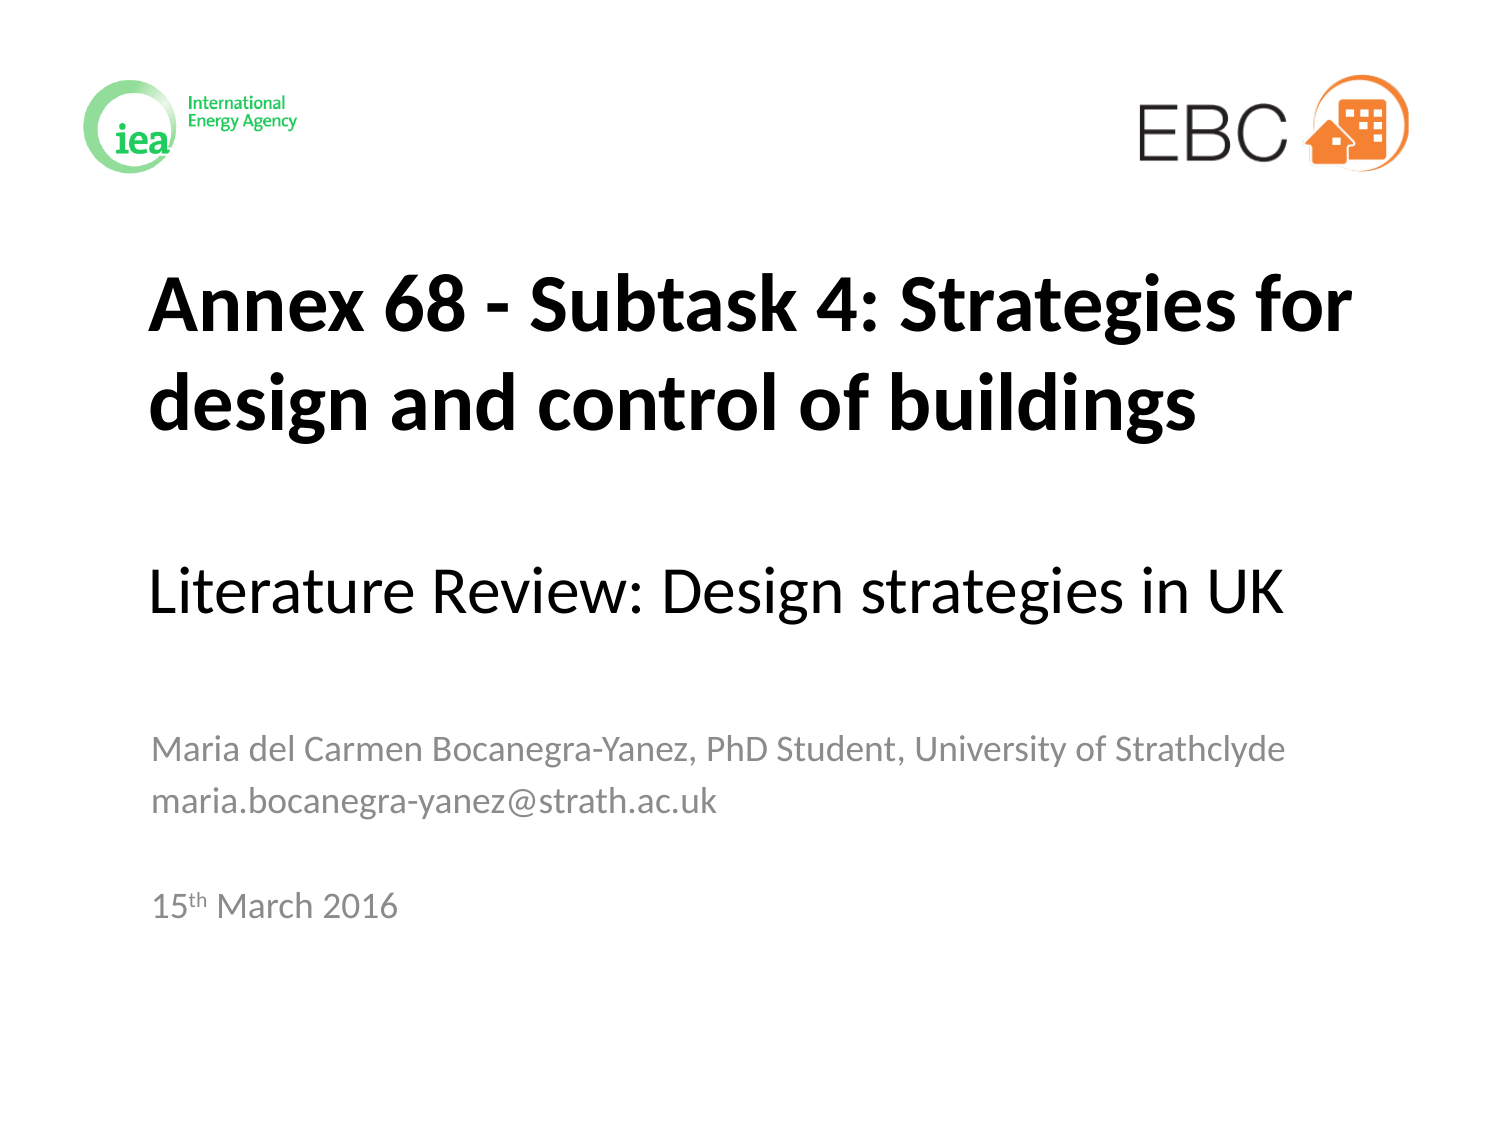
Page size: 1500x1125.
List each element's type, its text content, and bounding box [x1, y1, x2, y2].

subtitle Maria del Carmen Bocanegra-Yanez, PhD Student, University of Strathclyde maria.bocanegra-yanez@strath.ac.uk 15th March 2016 [135, 716, 1388, 965]
title Annex 68 - Subtask 4: Strategies for design and control of buildings Literature Review: Design strategies in UK [133, 179, 1409, 697]
picture [1139, 74, 1409, 180]
picture [76, 77, 302, 176]
